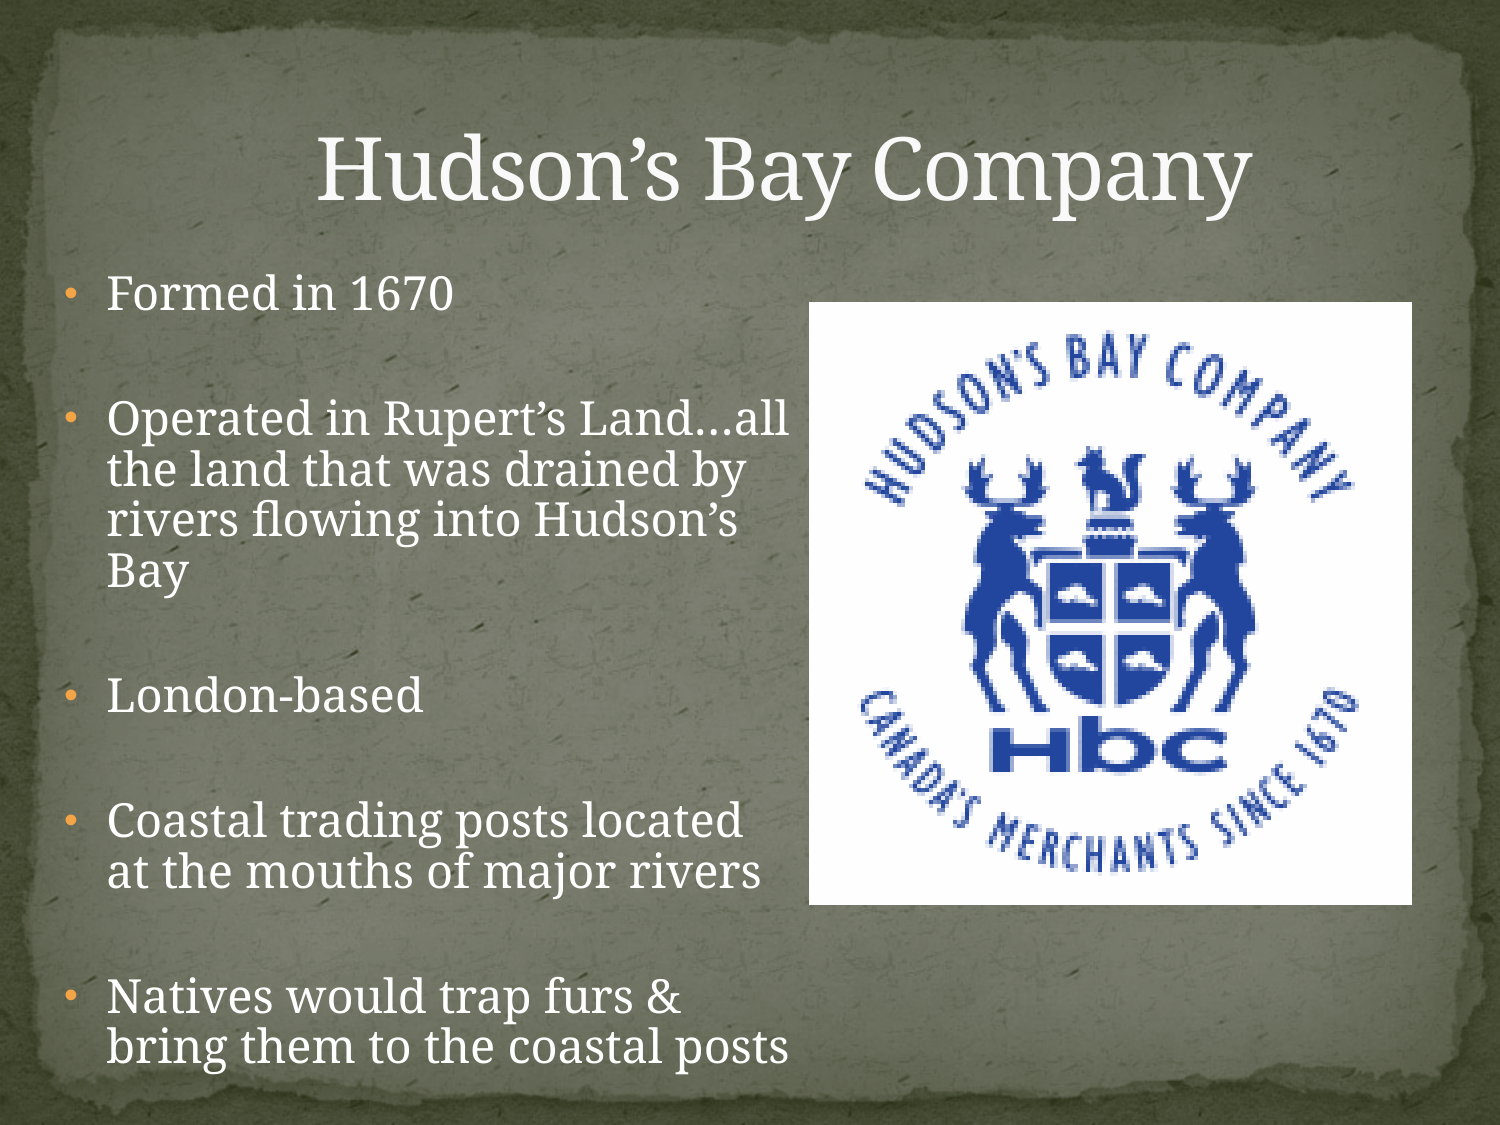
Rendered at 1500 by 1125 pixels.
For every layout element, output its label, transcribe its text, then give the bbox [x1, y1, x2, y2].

picture [809, 302, 1412, 906]
title Hudson’s Bay Company [301, 24, 1425, 225]
list Formed in 1670 Operated in Rupert’s Land…all the land that was drained by rivers flowing into Hudson’s Bay London-based Coastal trading posts located at the mouths of major rivers Natives would trap furs & bring them to the coastal posts [49, 262, 809, 1094]
